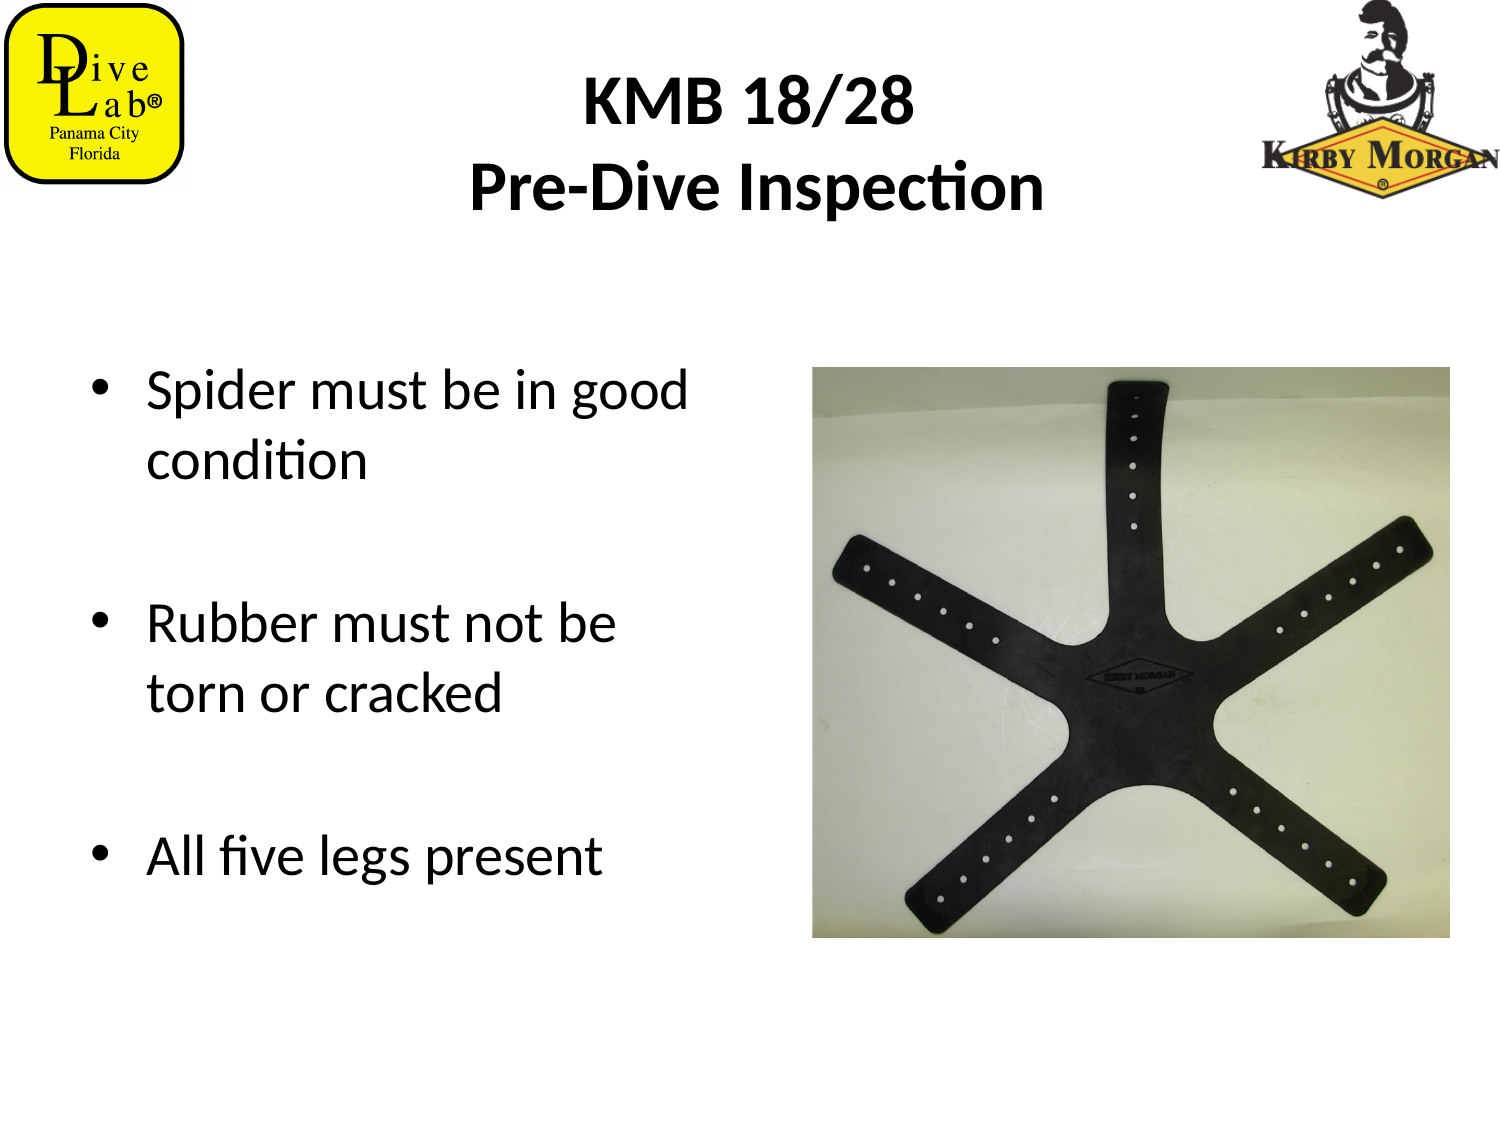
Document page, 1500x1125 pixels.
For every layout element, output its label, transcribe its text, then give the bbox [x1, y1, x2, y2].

title KMB 18/28 Pre-Dive Inspection [75, 45, 1425, 233]
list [812, 366, 1451, 938]
picture [0, 0, 188, 188]
list Spider must be in good condition Rubber must not be torn or cracked All five legs present [75, 262, 738, 1005]
picture [1262, 0, 1500, 201]
